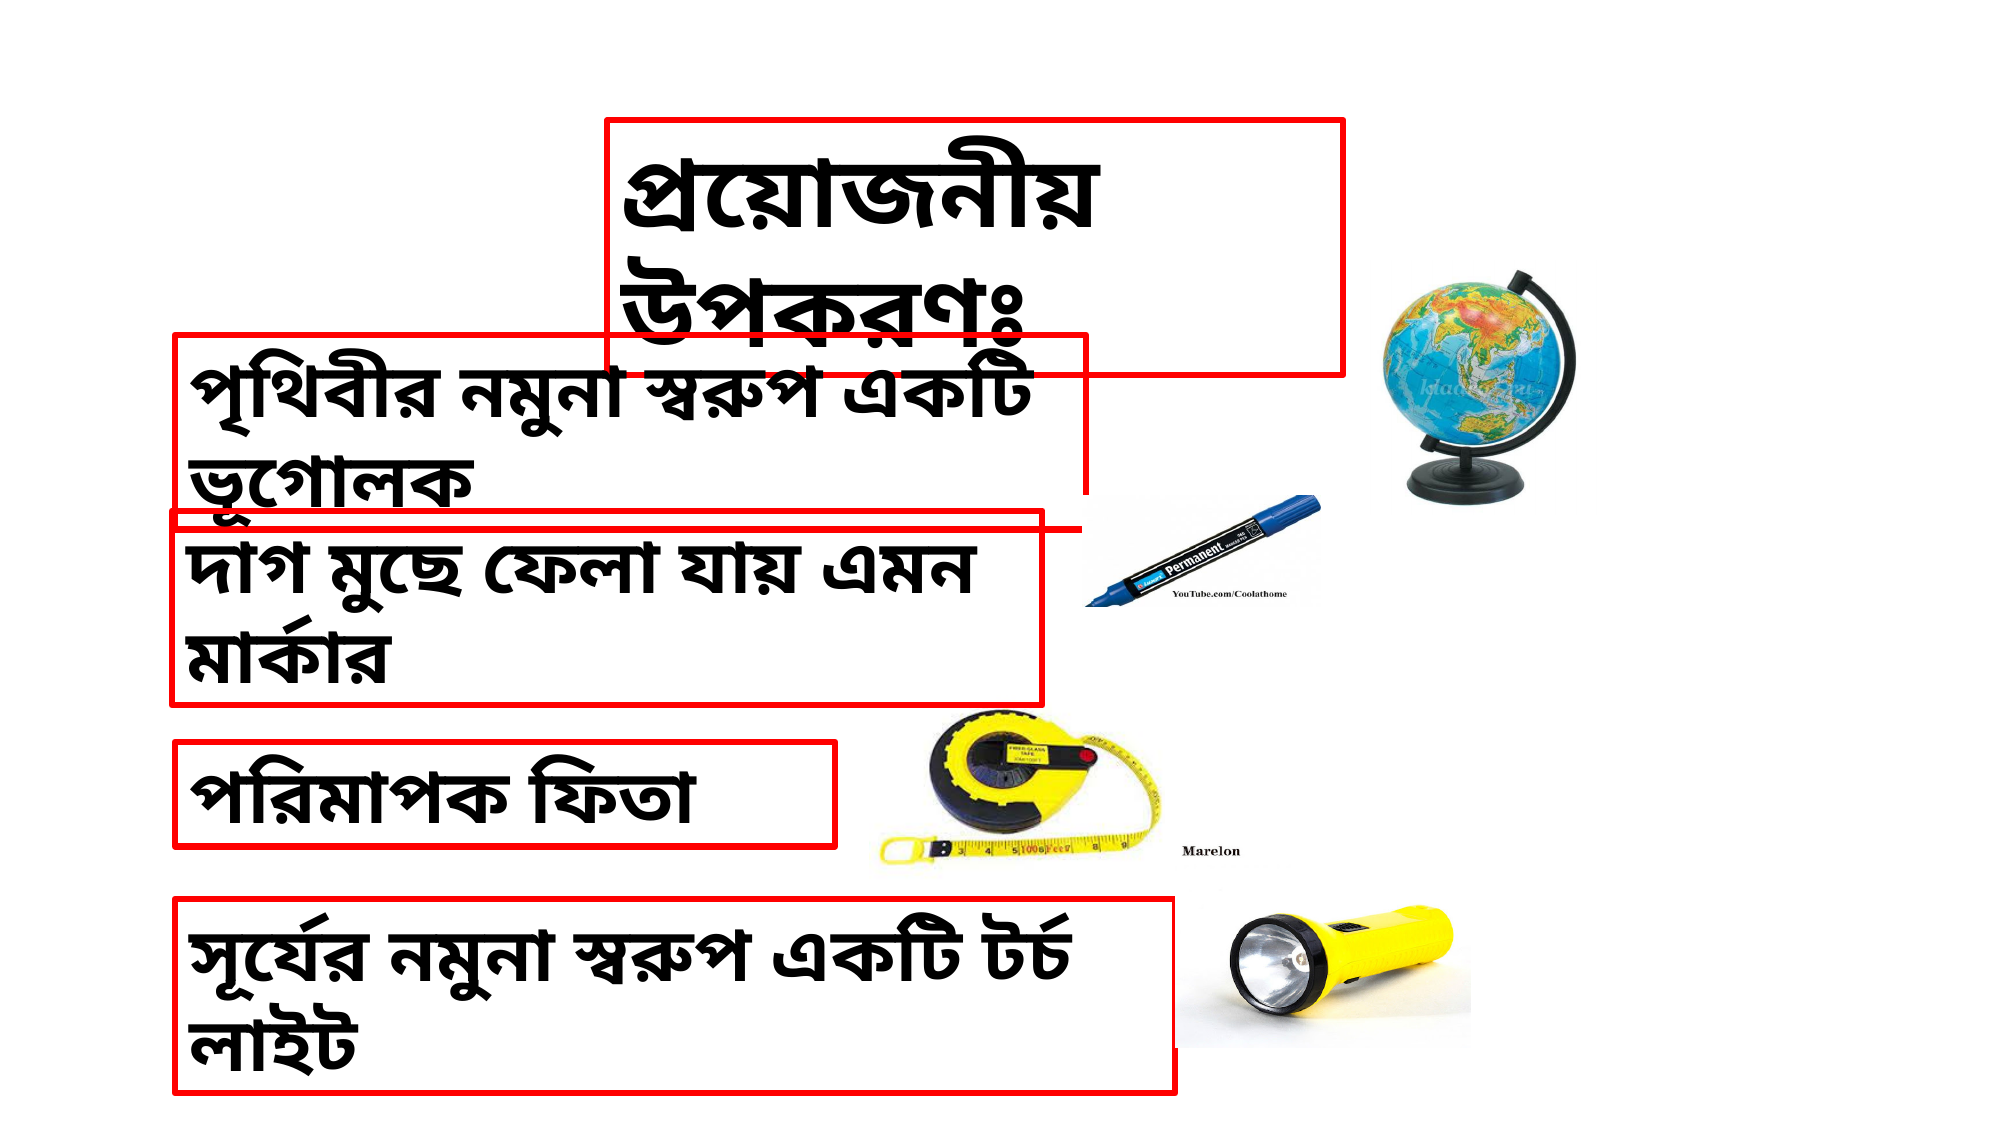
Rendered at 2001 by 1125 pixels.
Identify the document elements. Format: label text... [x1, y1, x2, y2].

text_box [175, 841, 1471, 1048]
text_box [175, 677, 1165, 841]
text_box প্রয়োজনীয় উপকরণঃ [607, 120, 1344, 260]
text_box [171, 495, 1321, 617]
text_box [175, 260, 1597, 515]
